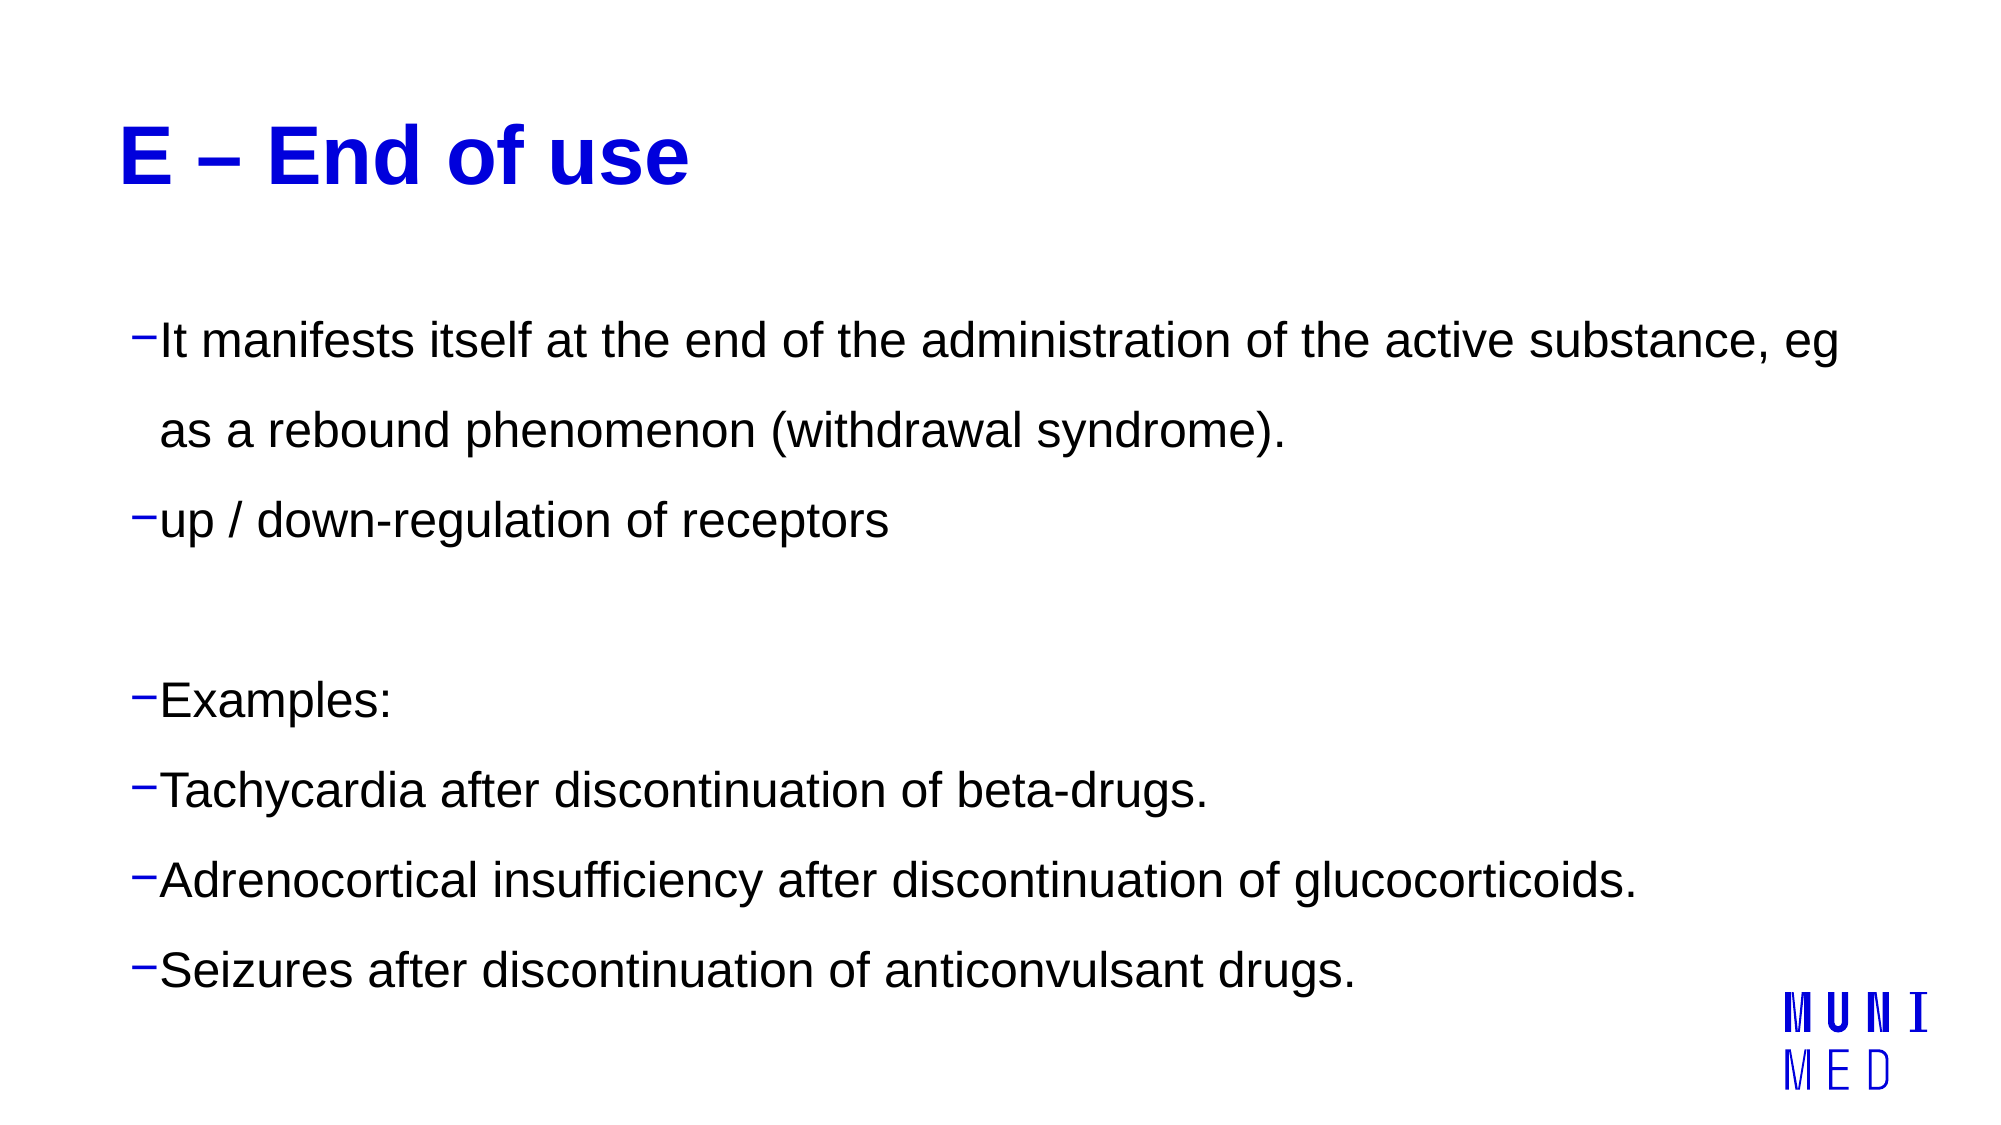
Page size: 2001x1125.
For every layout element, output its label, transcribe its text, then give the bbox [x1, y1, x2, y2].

list It manifests itself at the end of the administration of the active substance, eg as a rebound phenomenon (withdrawal syndrome). up / down-regulation of receptors Examples: Tachycardia after discontinuation of beta-drugs. Adrenocortical insufficiency after discontinuation of glucocorticoids. Seizures after discontinuation of anticonvulsant drugs. [118, 277, 1883, 957]
title E – End of use [118, 118, 1883, 193]
